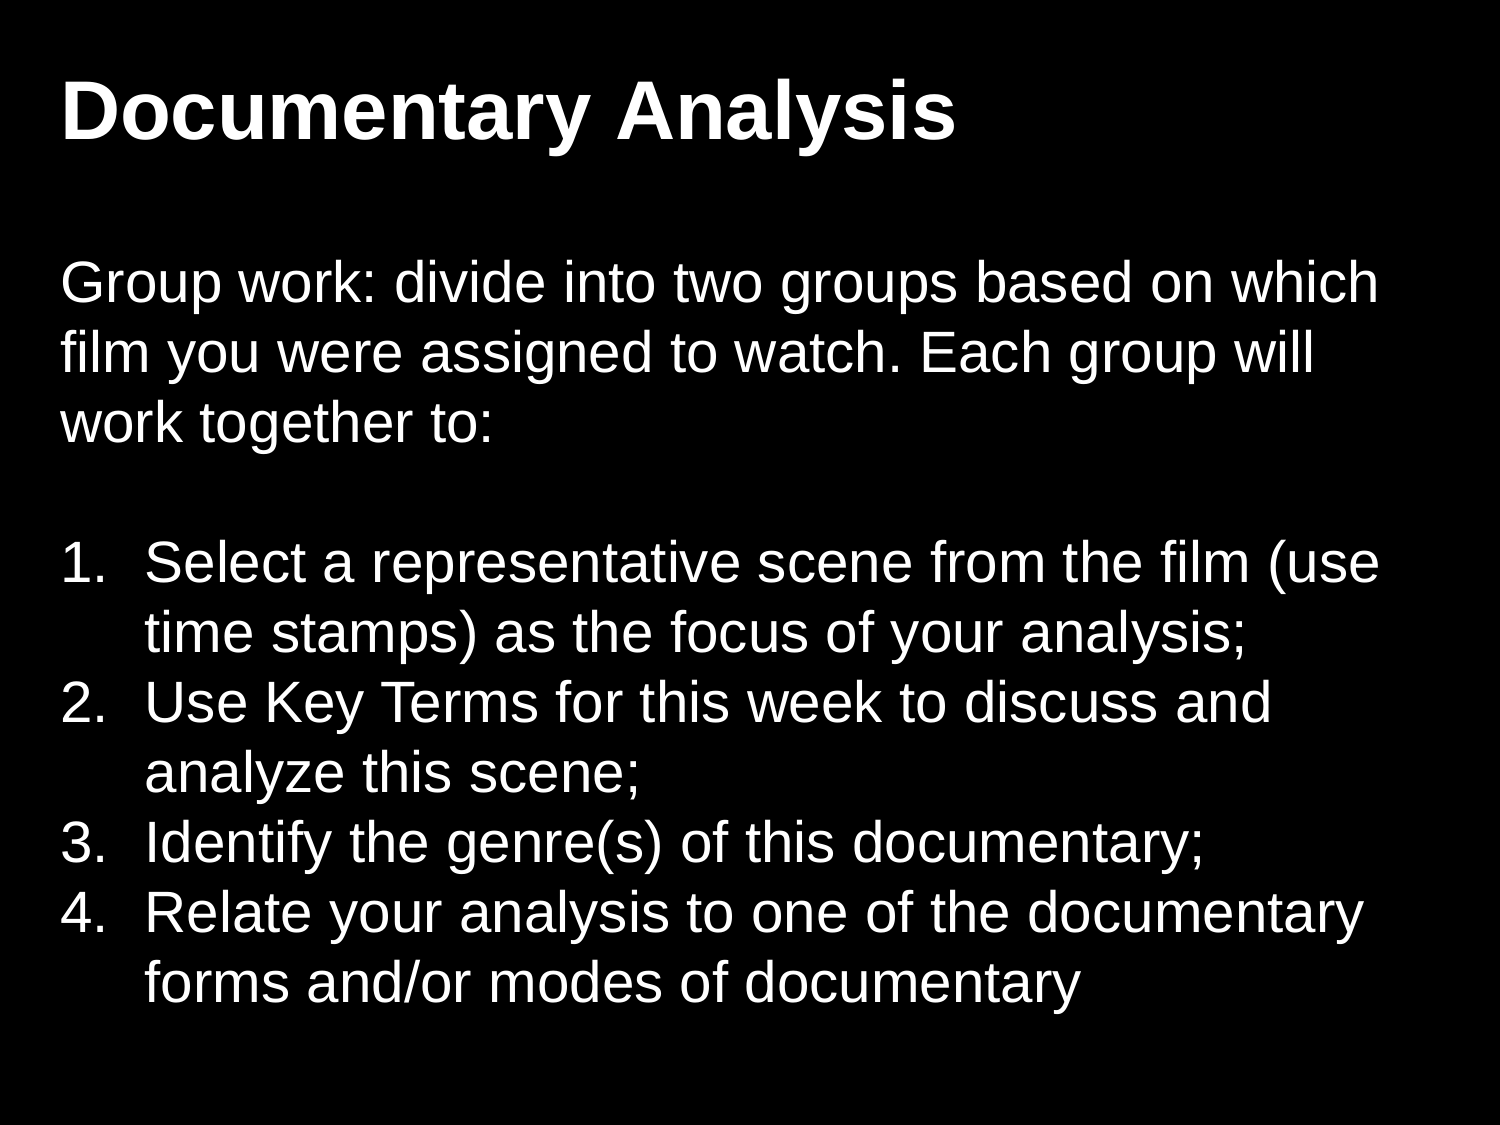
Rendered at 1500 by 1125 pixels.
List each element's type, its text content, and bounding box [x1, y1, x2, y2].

text_box Documentary Analysis [45, 48, 1457, 164]
text_box Group work: divide into two groups based on which film you were assigned to watch. Each group will work together to: Select a representative scene from the film (use time stamps) as the focus of your analysis; Use Key Terms for this week to discuss and analyze this scene; Identify the genre(s) of this documentary; Relate your analysis to one of the documentary forms and/or modes of documentary [45, 236, 1457, 1021]
